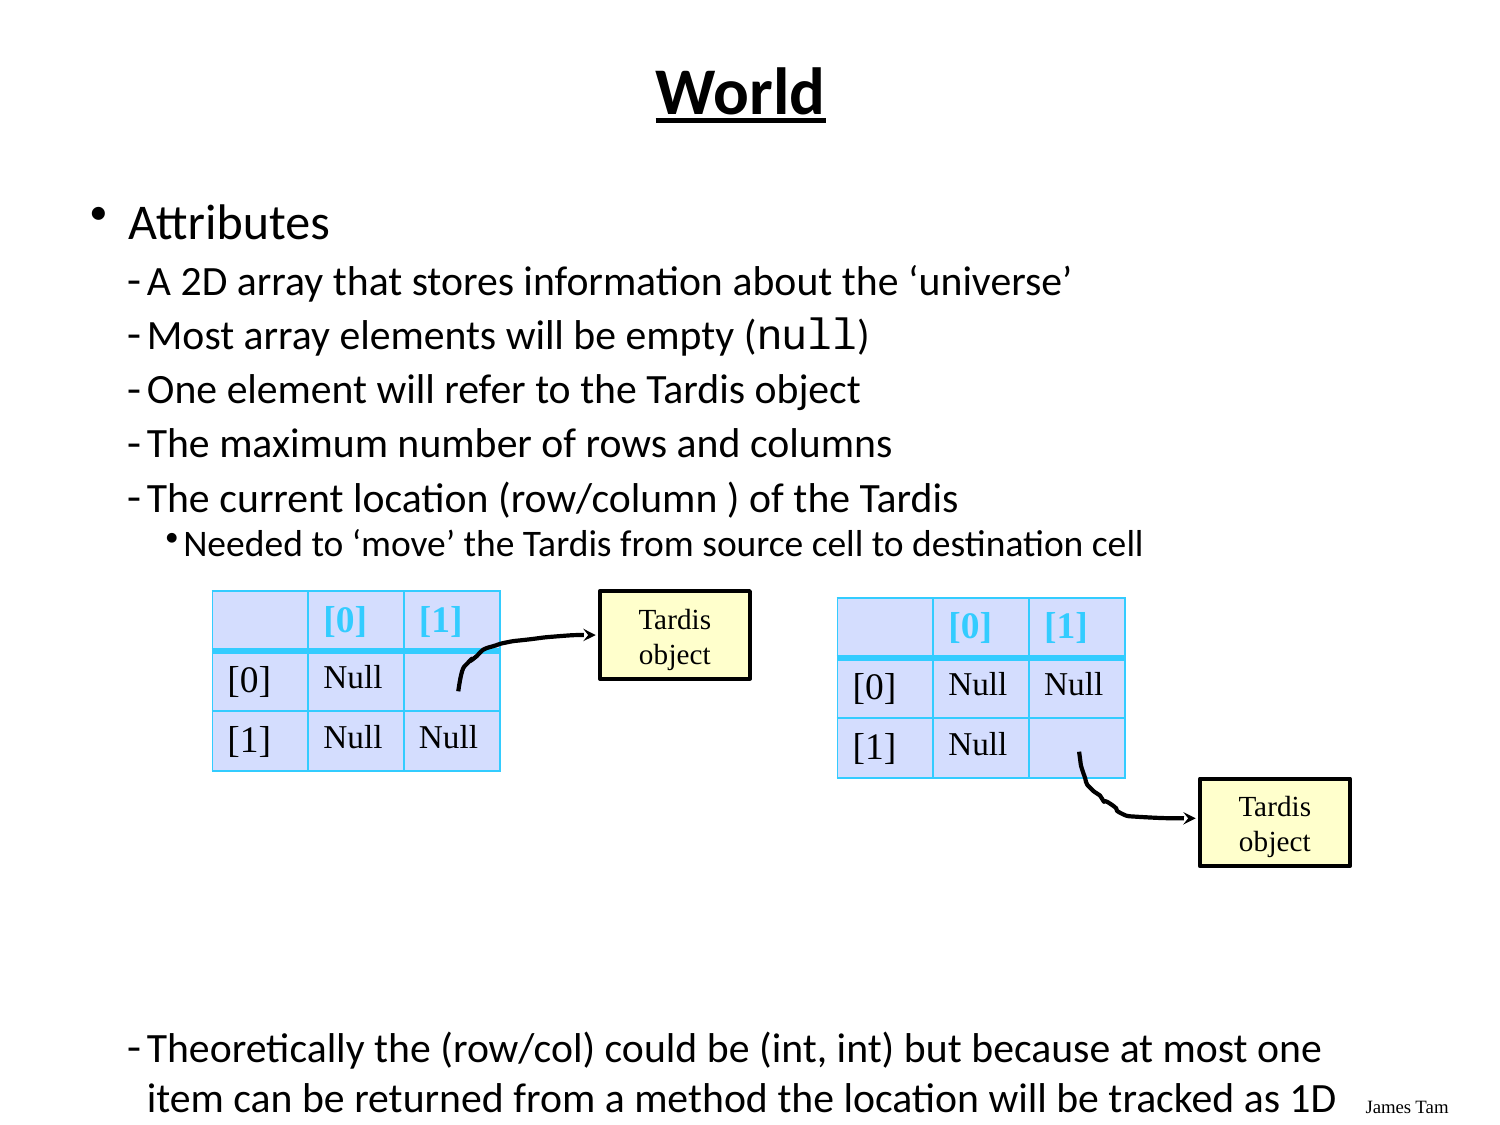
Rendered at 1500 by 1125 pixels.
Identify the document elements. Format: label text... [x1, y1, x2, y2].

table_cell [1] [838, 719, 932, 777]
table_cell Null [1030, 661, 1124, 717]
table_cell [0] [838, 661, 932, 717]
table_cell Null [309, 712, 403, 770]
table_cell Null [934, 661, 1028, 717]
table_header [1] [405, 592, 499, 648]
table_header [0] [934, 599, 1028, 655]
text_box [1077, 751, 1196, 825]
table_cell Null [405, 712, 499, 770]
table_cell [1030, 719, 1124, 777]
text_box Tardis object [1198, 777, 1352, 868]
table_header [838, 599, 932, 655]
title World [70, 49, 1411, 136]
table_cell Null [309, 654, 403, 710]
table_cell [405, 654, 499, 710]
table_header [213, 592, 307, 648]
table_cell Null [934, 719, 1028, 777]
text_box Tardis object [598, 589, 752, 681]
table_header [1] [1030, 599, 1124, 655]
list Attributes A 2D array that stores information about the ‘universe’ Most array elements will be empty (null) One element will refer to the Tardis object The maximum number of rows and columns The current location (row/column ) of the Tardis Needed to ‘move’ the Tardis from source cell to destination cell Theoretically the (row/col) could be (int, int) but because at most one item can be returned from a method the location will be tracked as 1D integer array (details in code): World.move()->Tardis.calculateCoordinates() [75, 181, 1417, 1063]
table_header [0] [309, 592, 403, 648]
text_box [456, 628, 596, 692]
table_cell [0] [213, 654, 307, 710]
table_cell [1] [213, 712, 307, 770]
